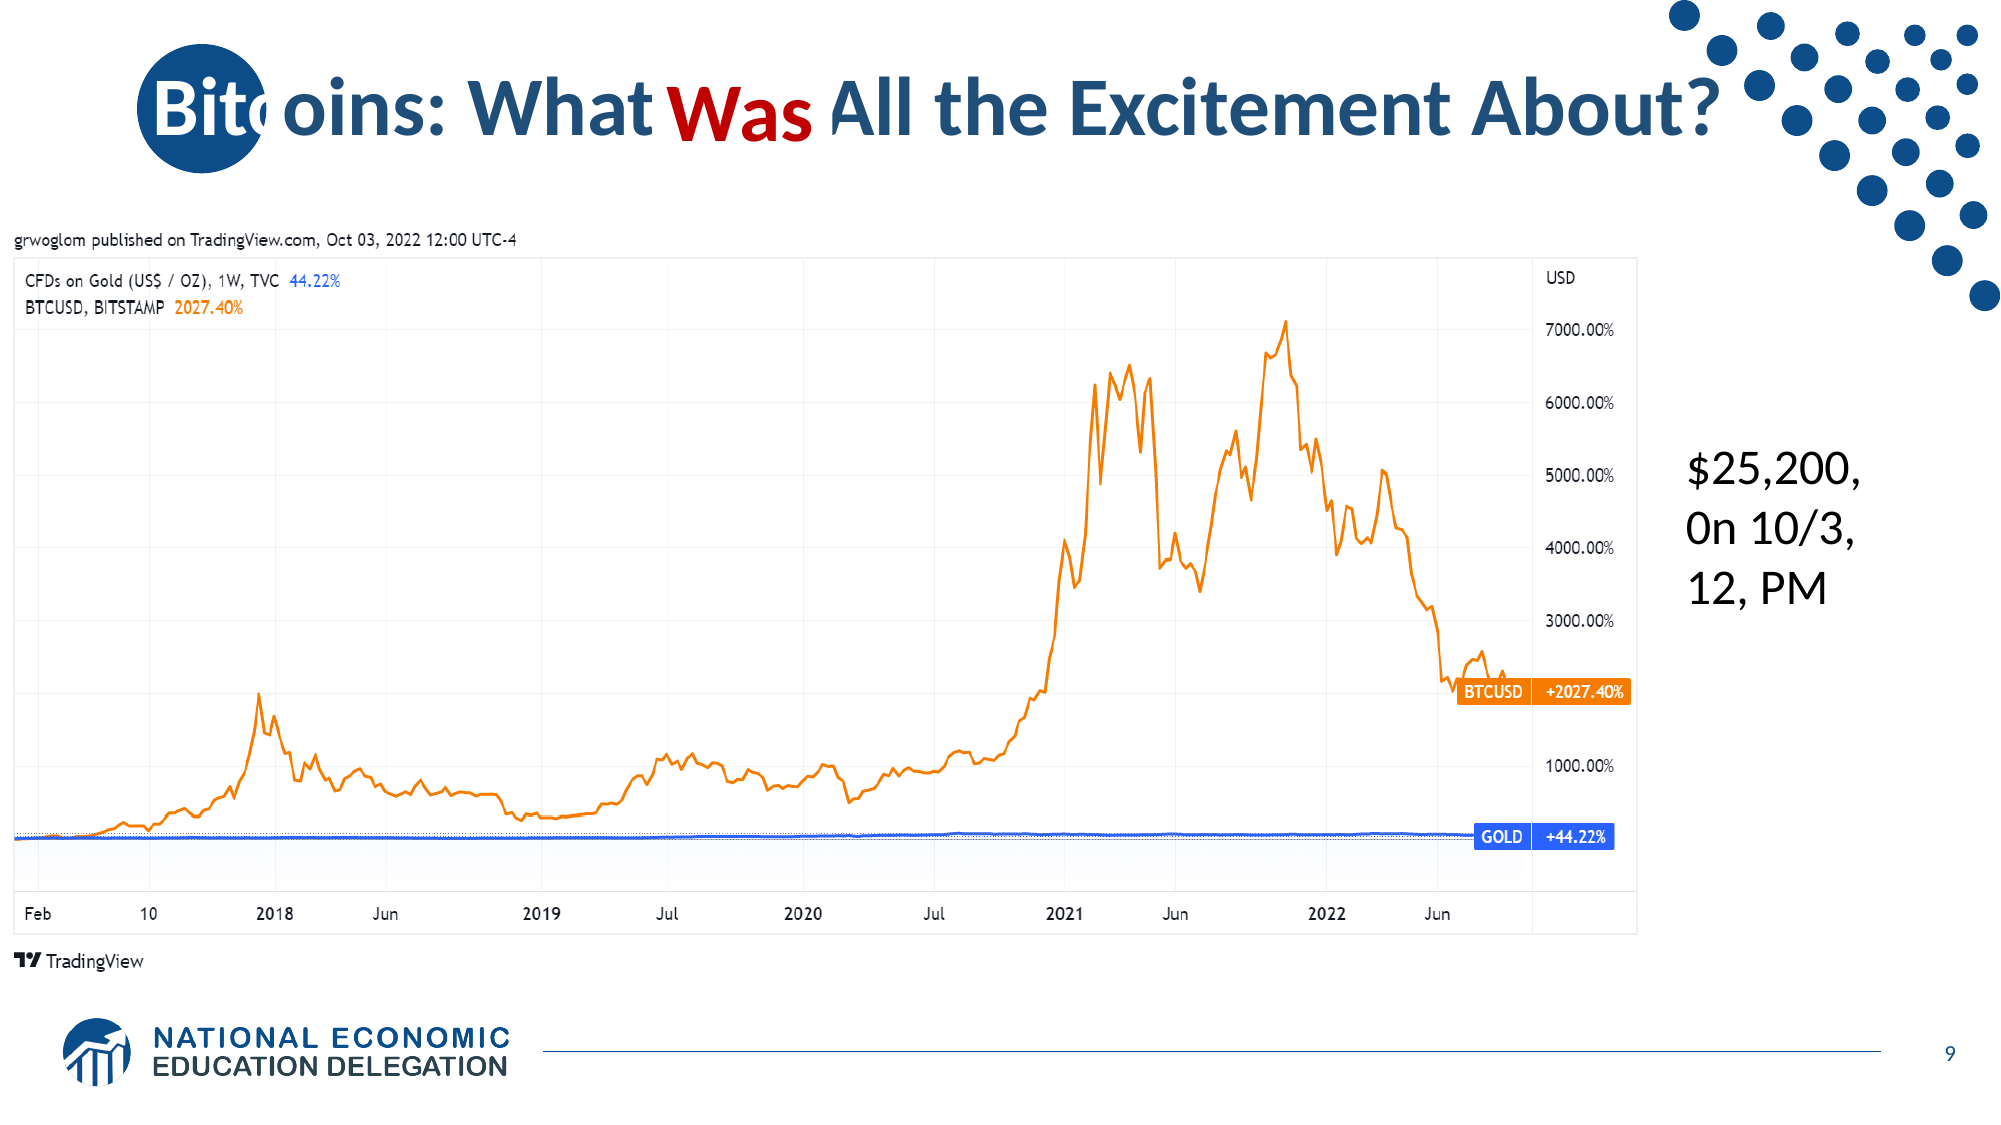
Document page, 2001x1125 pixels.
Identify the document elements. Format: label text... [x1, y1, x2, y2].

title Bitcoins: What Is All the Excitement About? [137, 0, 1863, 218]
picture [55, 1013, 520, 1091]
text_box Was [652, 50, 833, 166]
picture [0, 217, 1650, 988]
slide_number 9 [1521, 1022, 1972, 1082]
text_box $25,200, 0n 10/3, 12, PM [1671, 427, 1938, 622]
